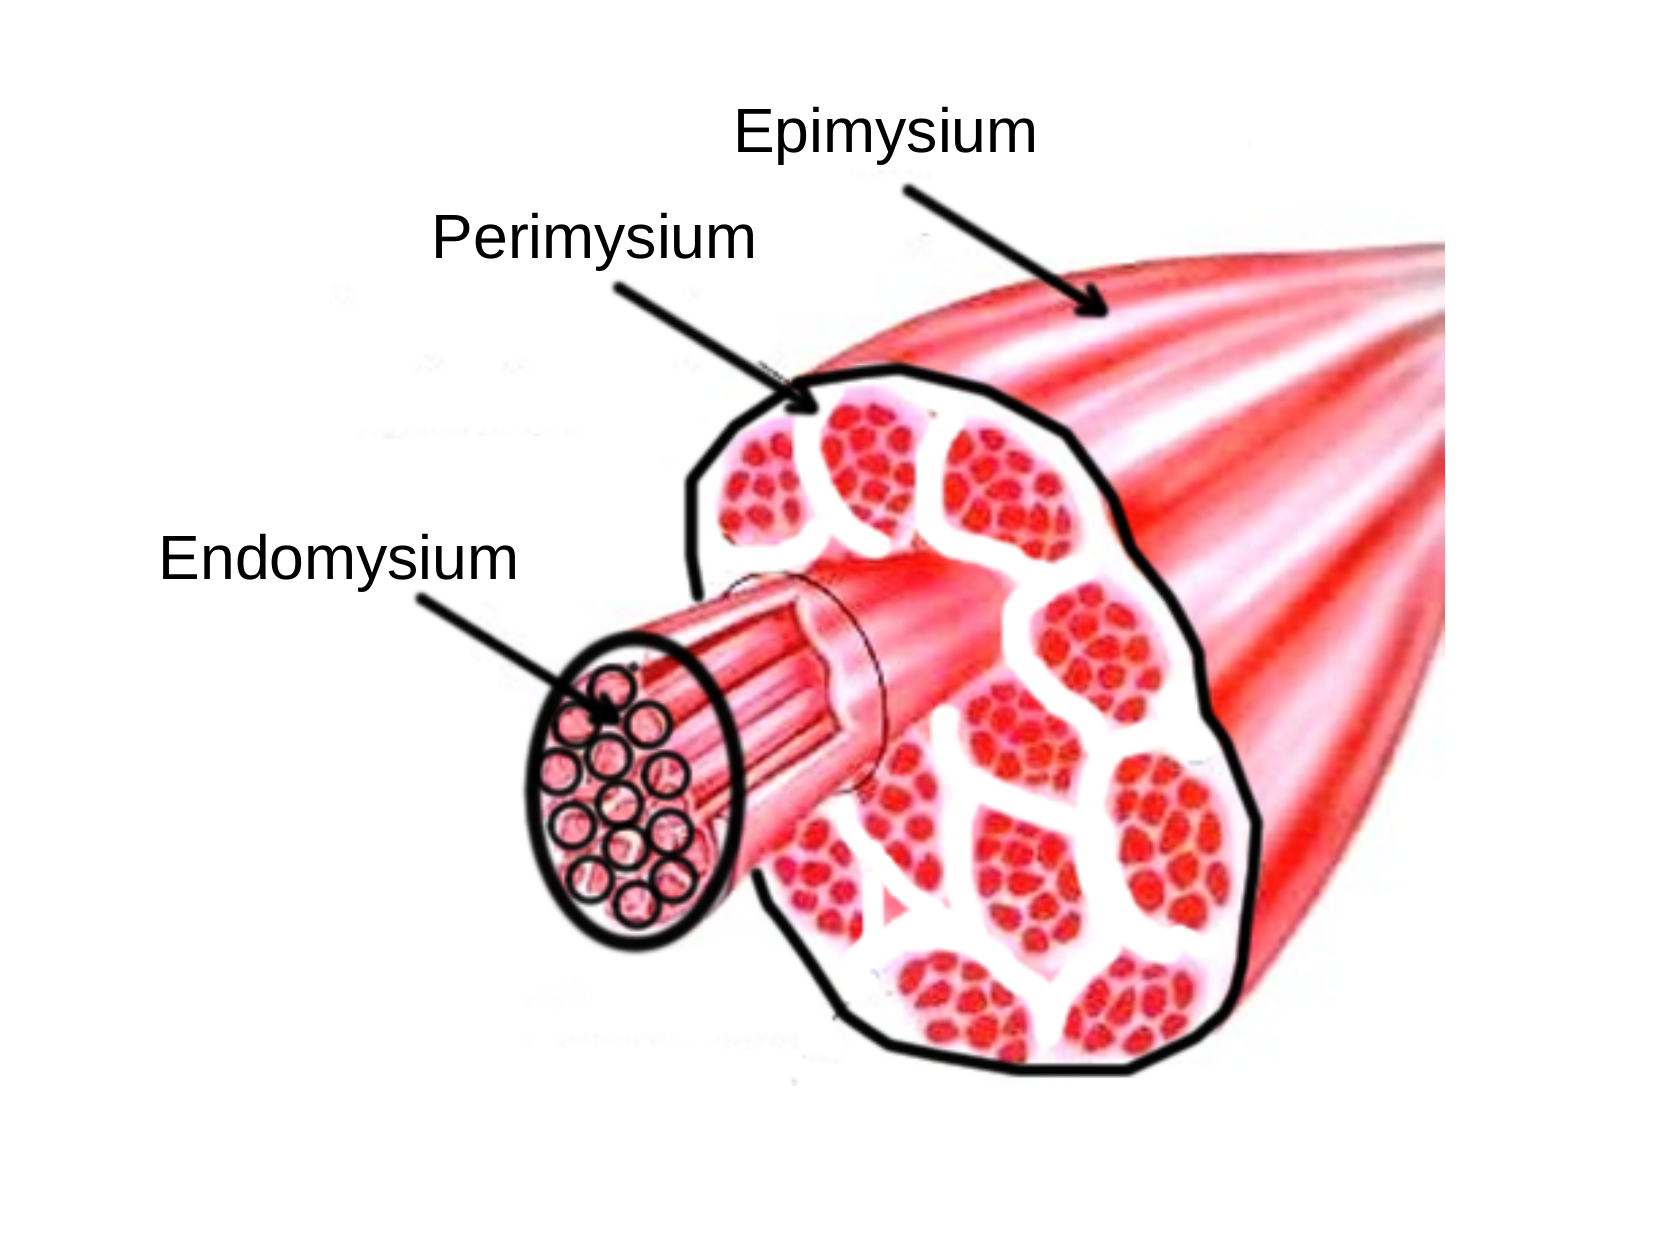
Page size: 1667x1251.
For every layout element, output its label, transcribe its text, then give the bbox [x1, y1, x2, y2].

picture [330, 125, 1445, 1086]
text_box Epimysium [718, 75, 1145, 124]
text_box Endomysium [143, 501, 325, 600]
